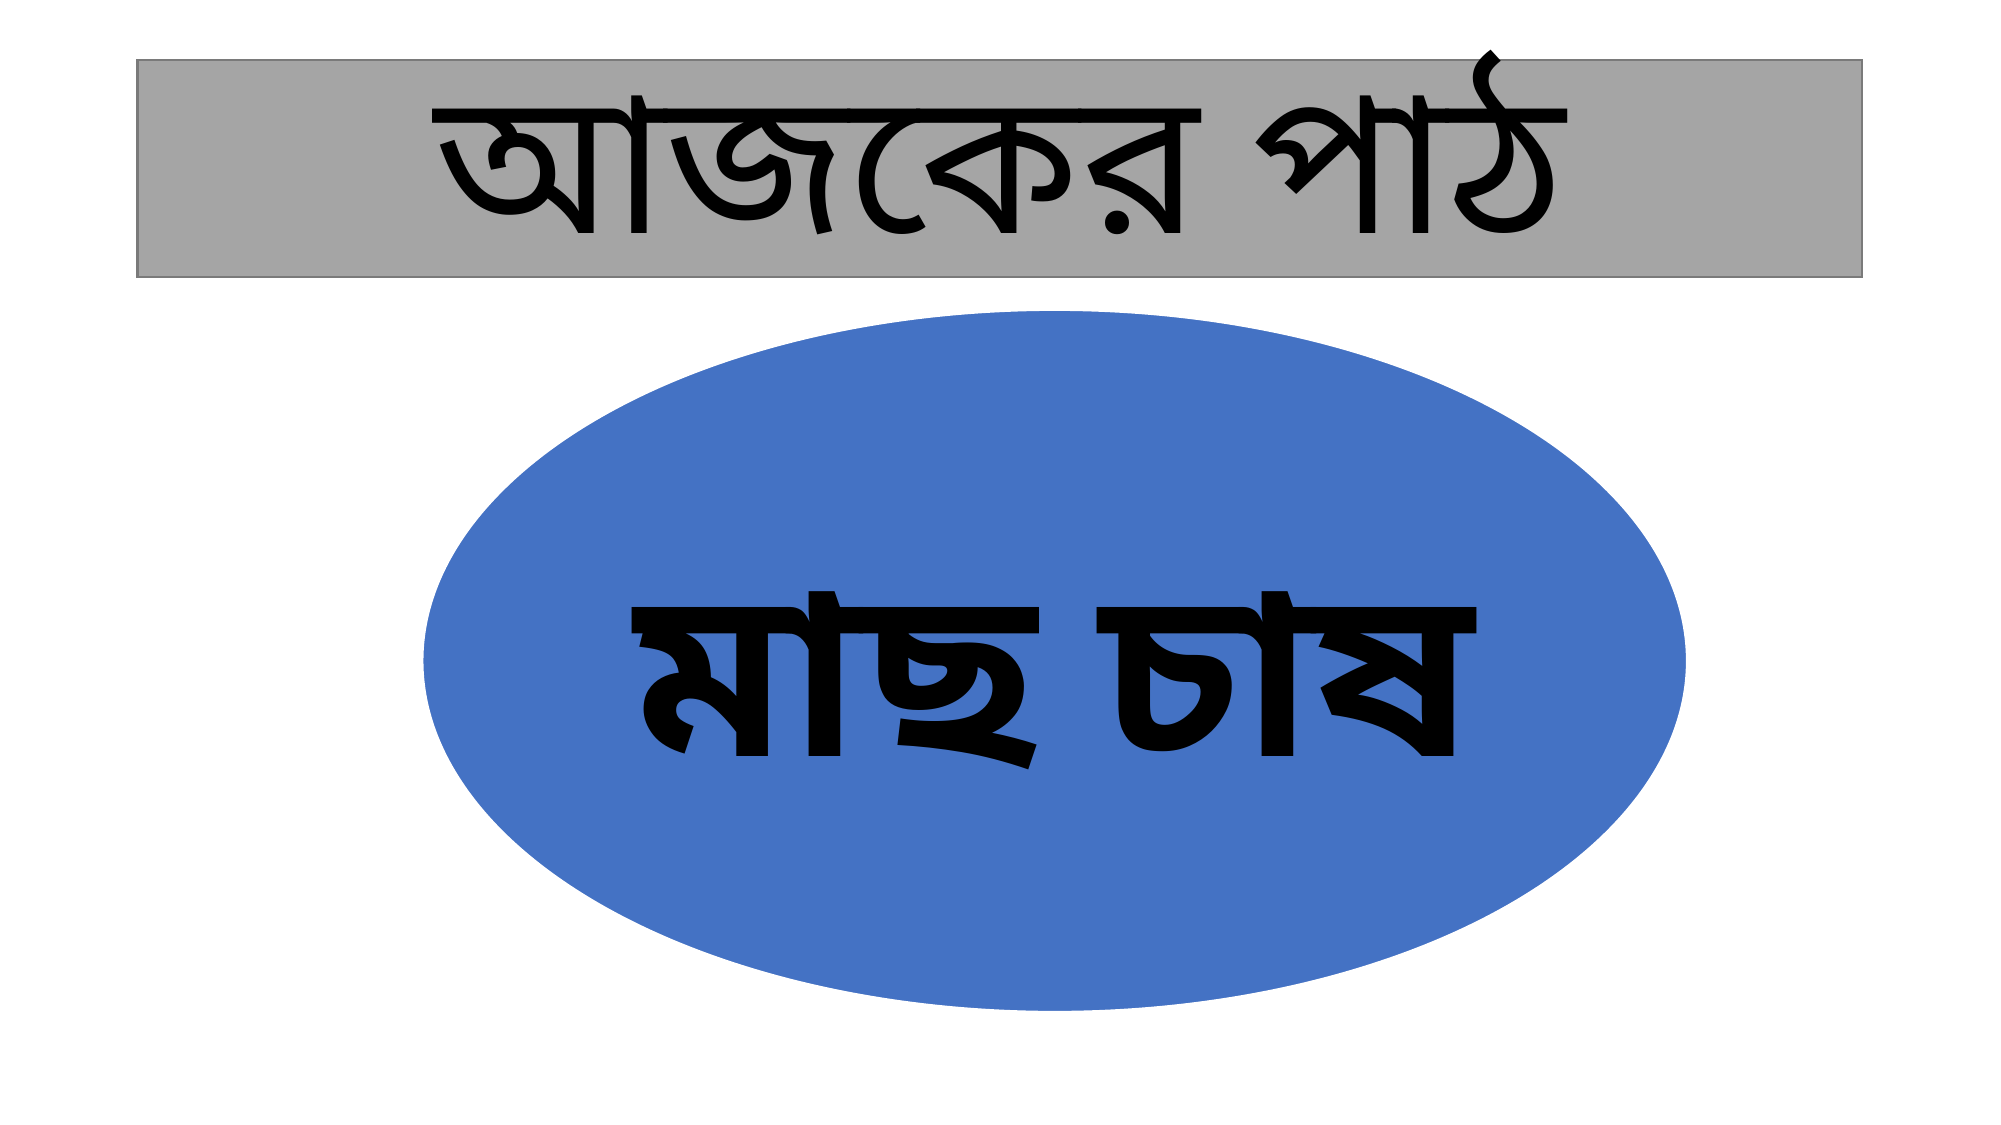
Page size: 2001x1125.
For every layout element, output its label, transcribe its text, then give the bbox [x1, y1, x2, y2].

text_box মাছ চাষ [420, 307, 1690, 1015]
title আজকের পাঠ [136, 59, 1863, 278]
